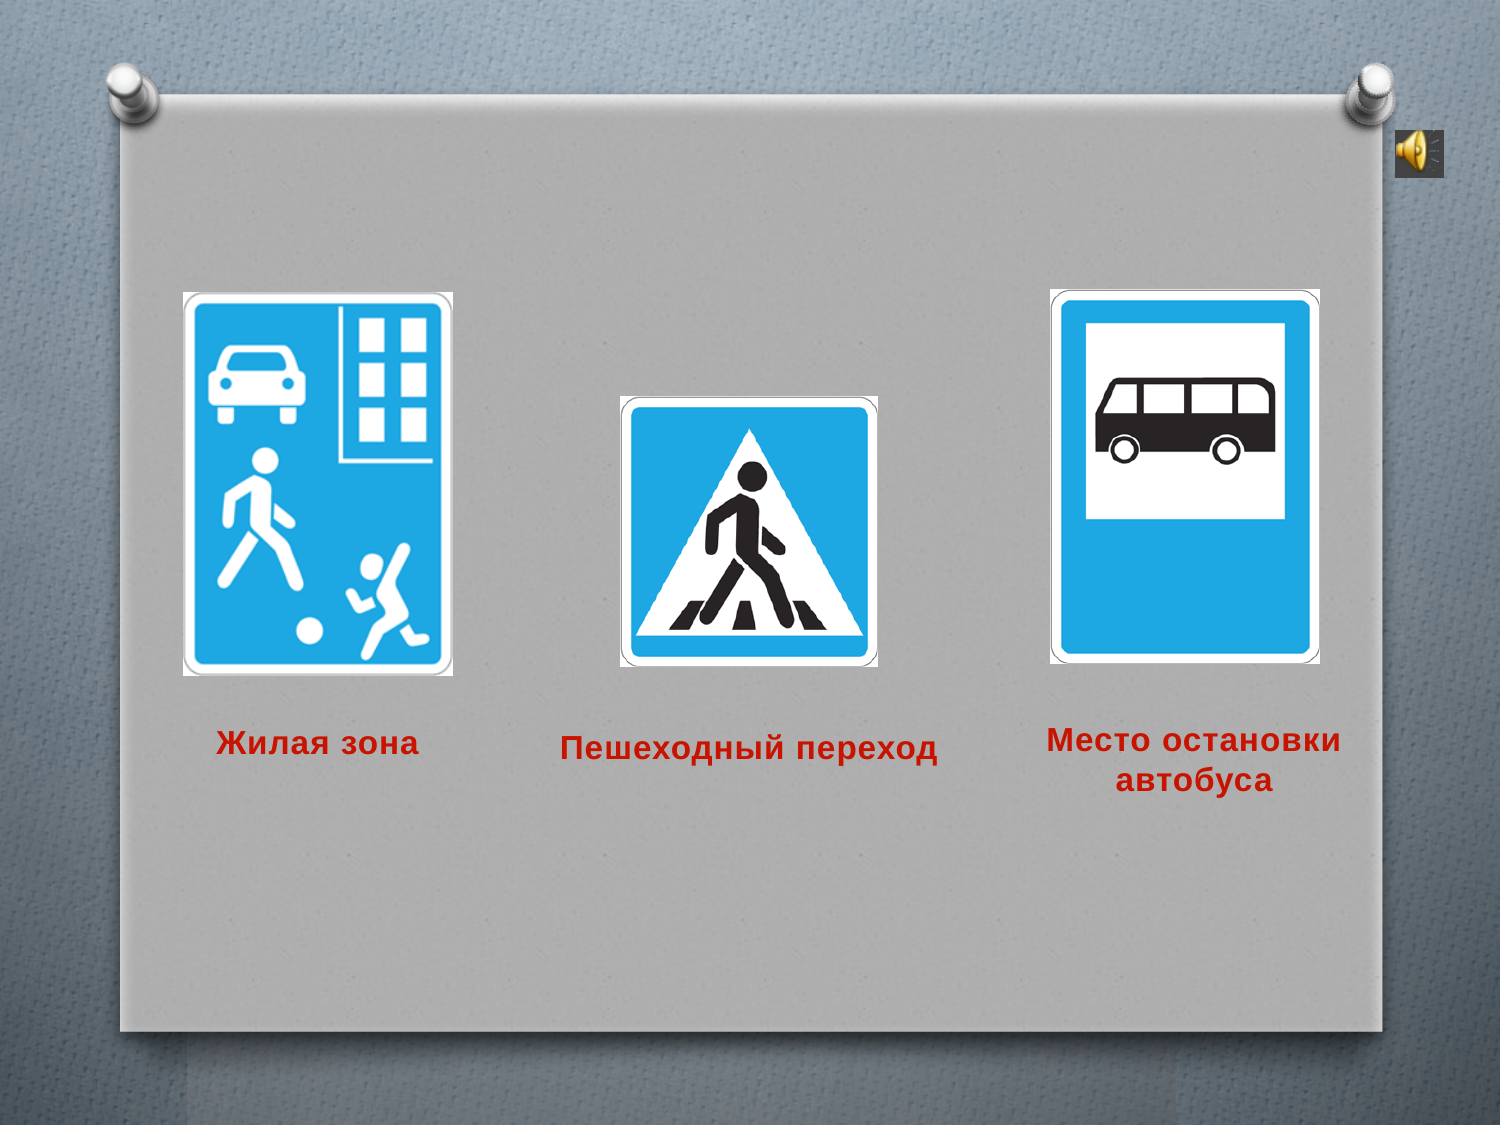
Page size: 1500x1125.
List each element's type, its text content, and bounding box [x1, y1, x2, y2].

picture [1317, 35, 1445, 180]
text_box Место остановки автобуса [995, 710, 1394, 846]
picture [1049, 288, 1320, 665]
text_box Жилая зона [201, 713, 434, 769]
picture [182, 291, 453, 676]
text_box Пешеходный переход [544, 718, 953, 774]
picture [75, 31, 197, 152]
picture [619, 396, 879, 667]
